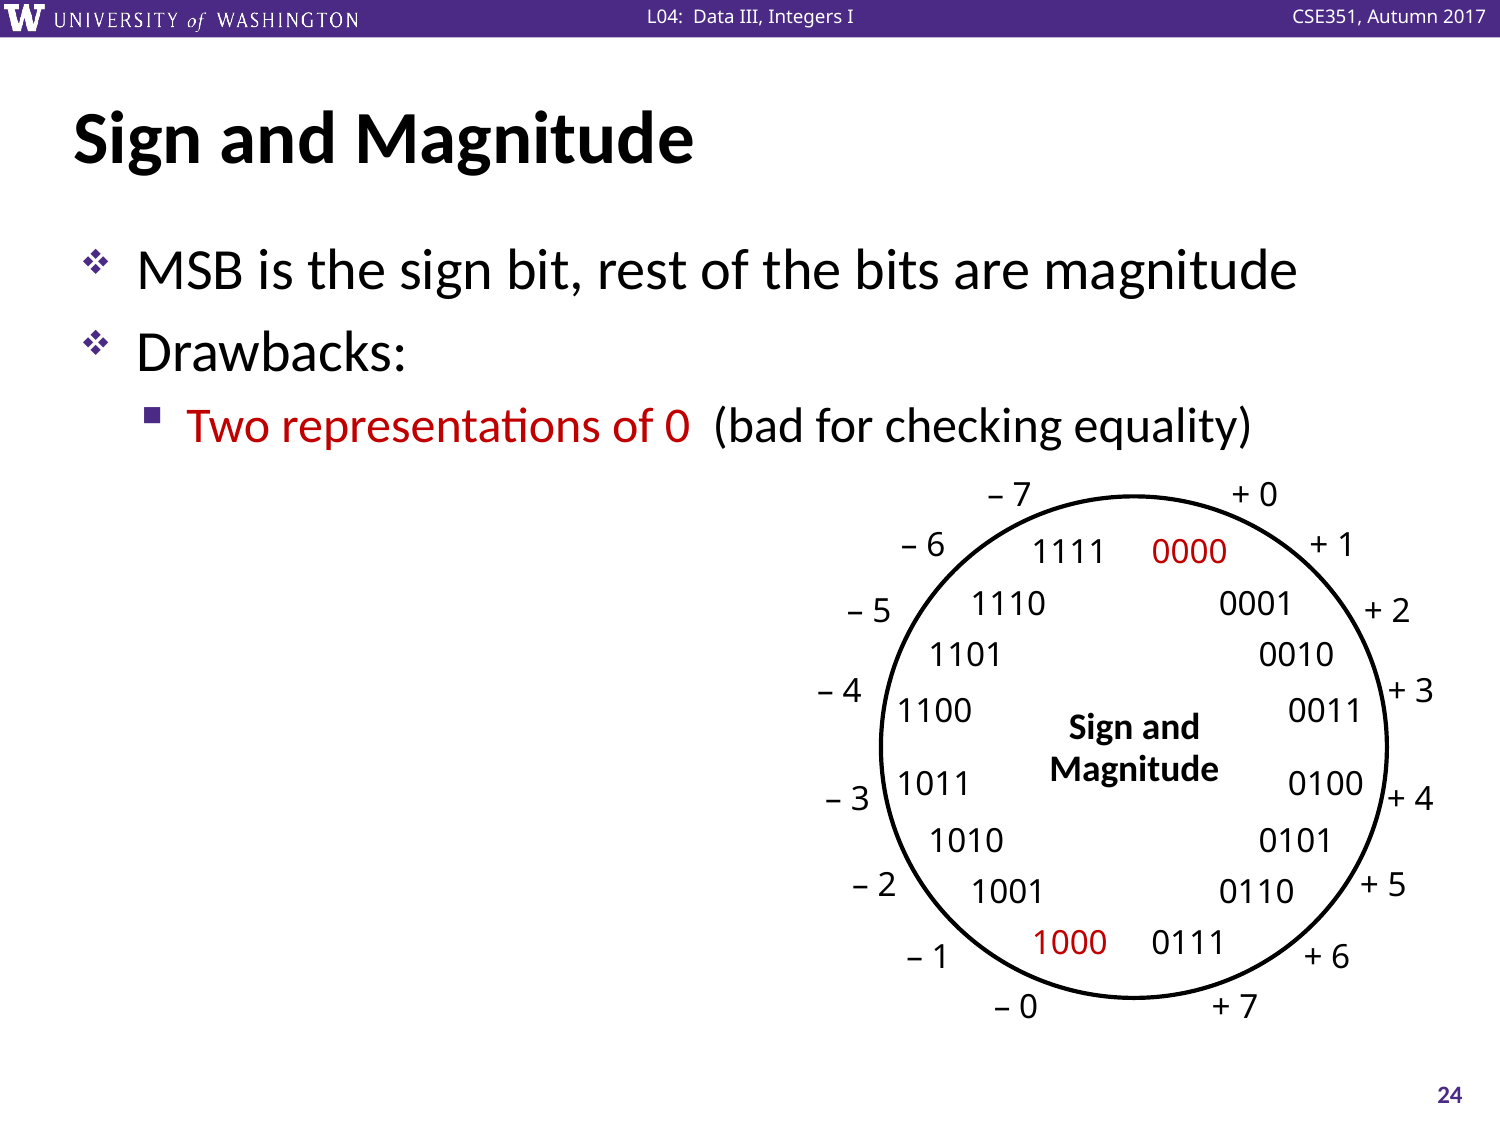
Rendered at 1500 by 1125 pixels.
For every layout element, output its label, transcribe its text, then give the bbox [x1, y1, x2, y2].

slide_number 24 [1400, 1065, 1500, 1125]
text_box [815, 473, 1438, 1026]
picture [4, 4, 358, 32]
list MSB is the sign bit, rest of the bits are magnitude Drawbacks: Two representations of 0 (bad for checking equality) [64, 223, 1438, 1040]
title Sign and Magnitude [58, 71, 1438, 197]
